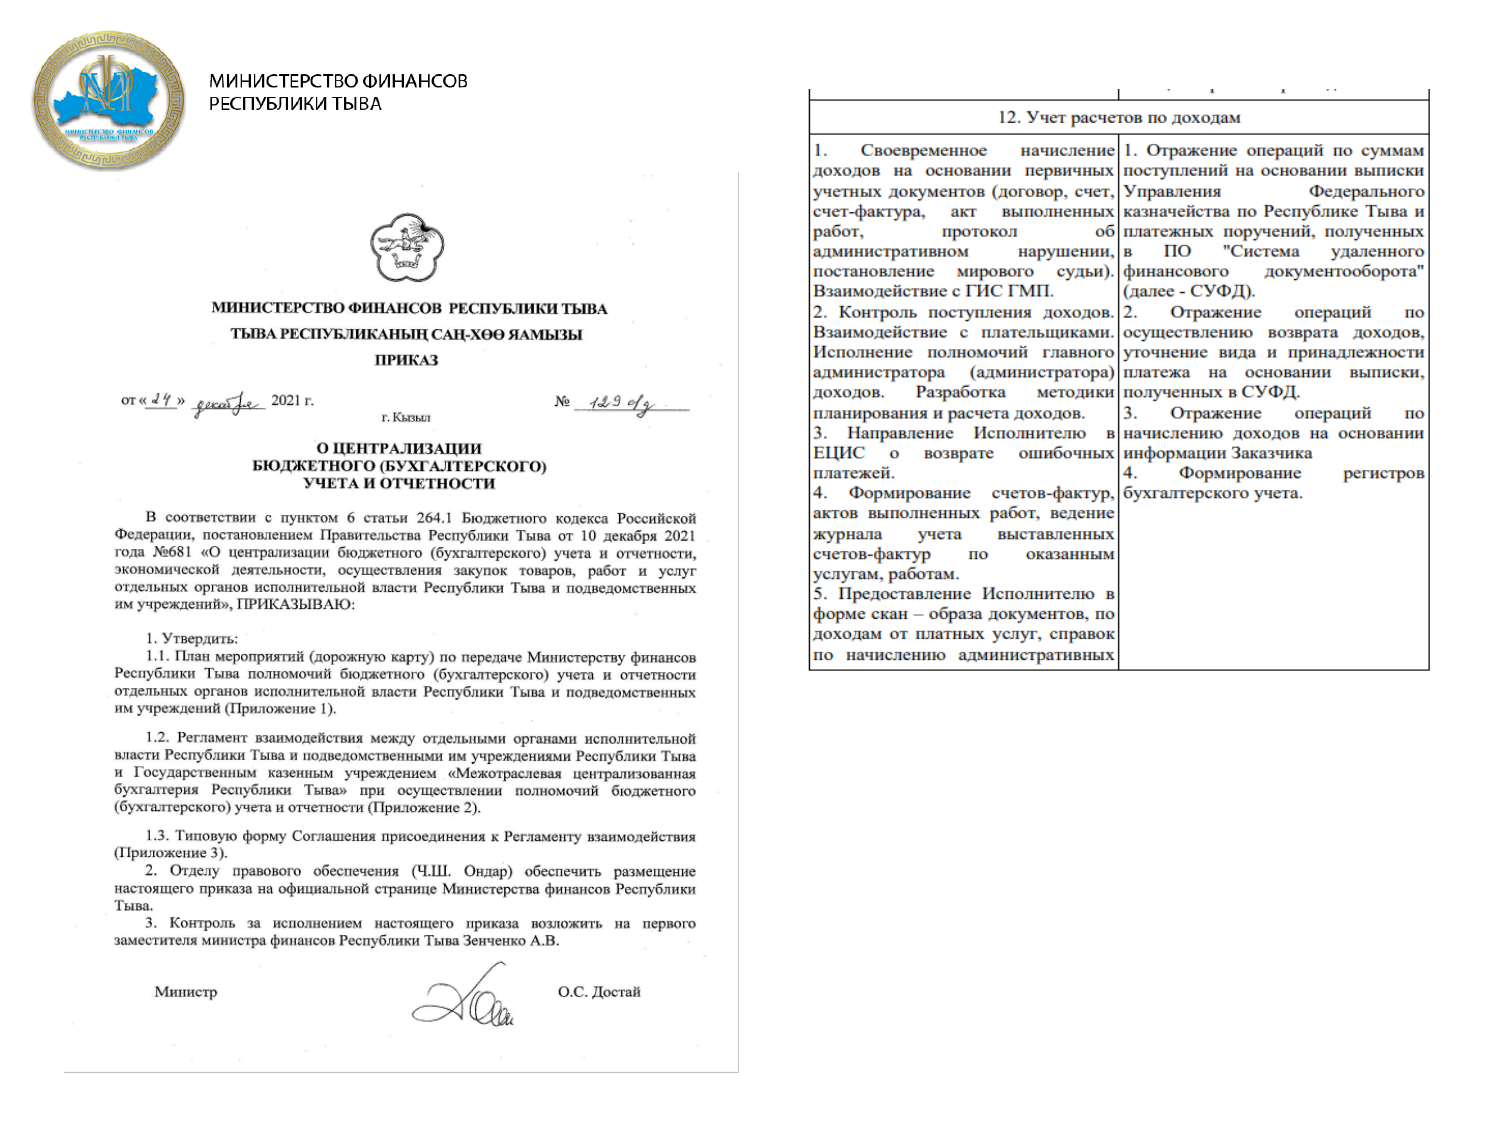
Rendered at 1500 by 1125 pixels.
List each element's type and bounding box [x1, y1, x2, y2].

picture [773, 89, 1471, 713]
picture [29, 30, 739, 1073]
